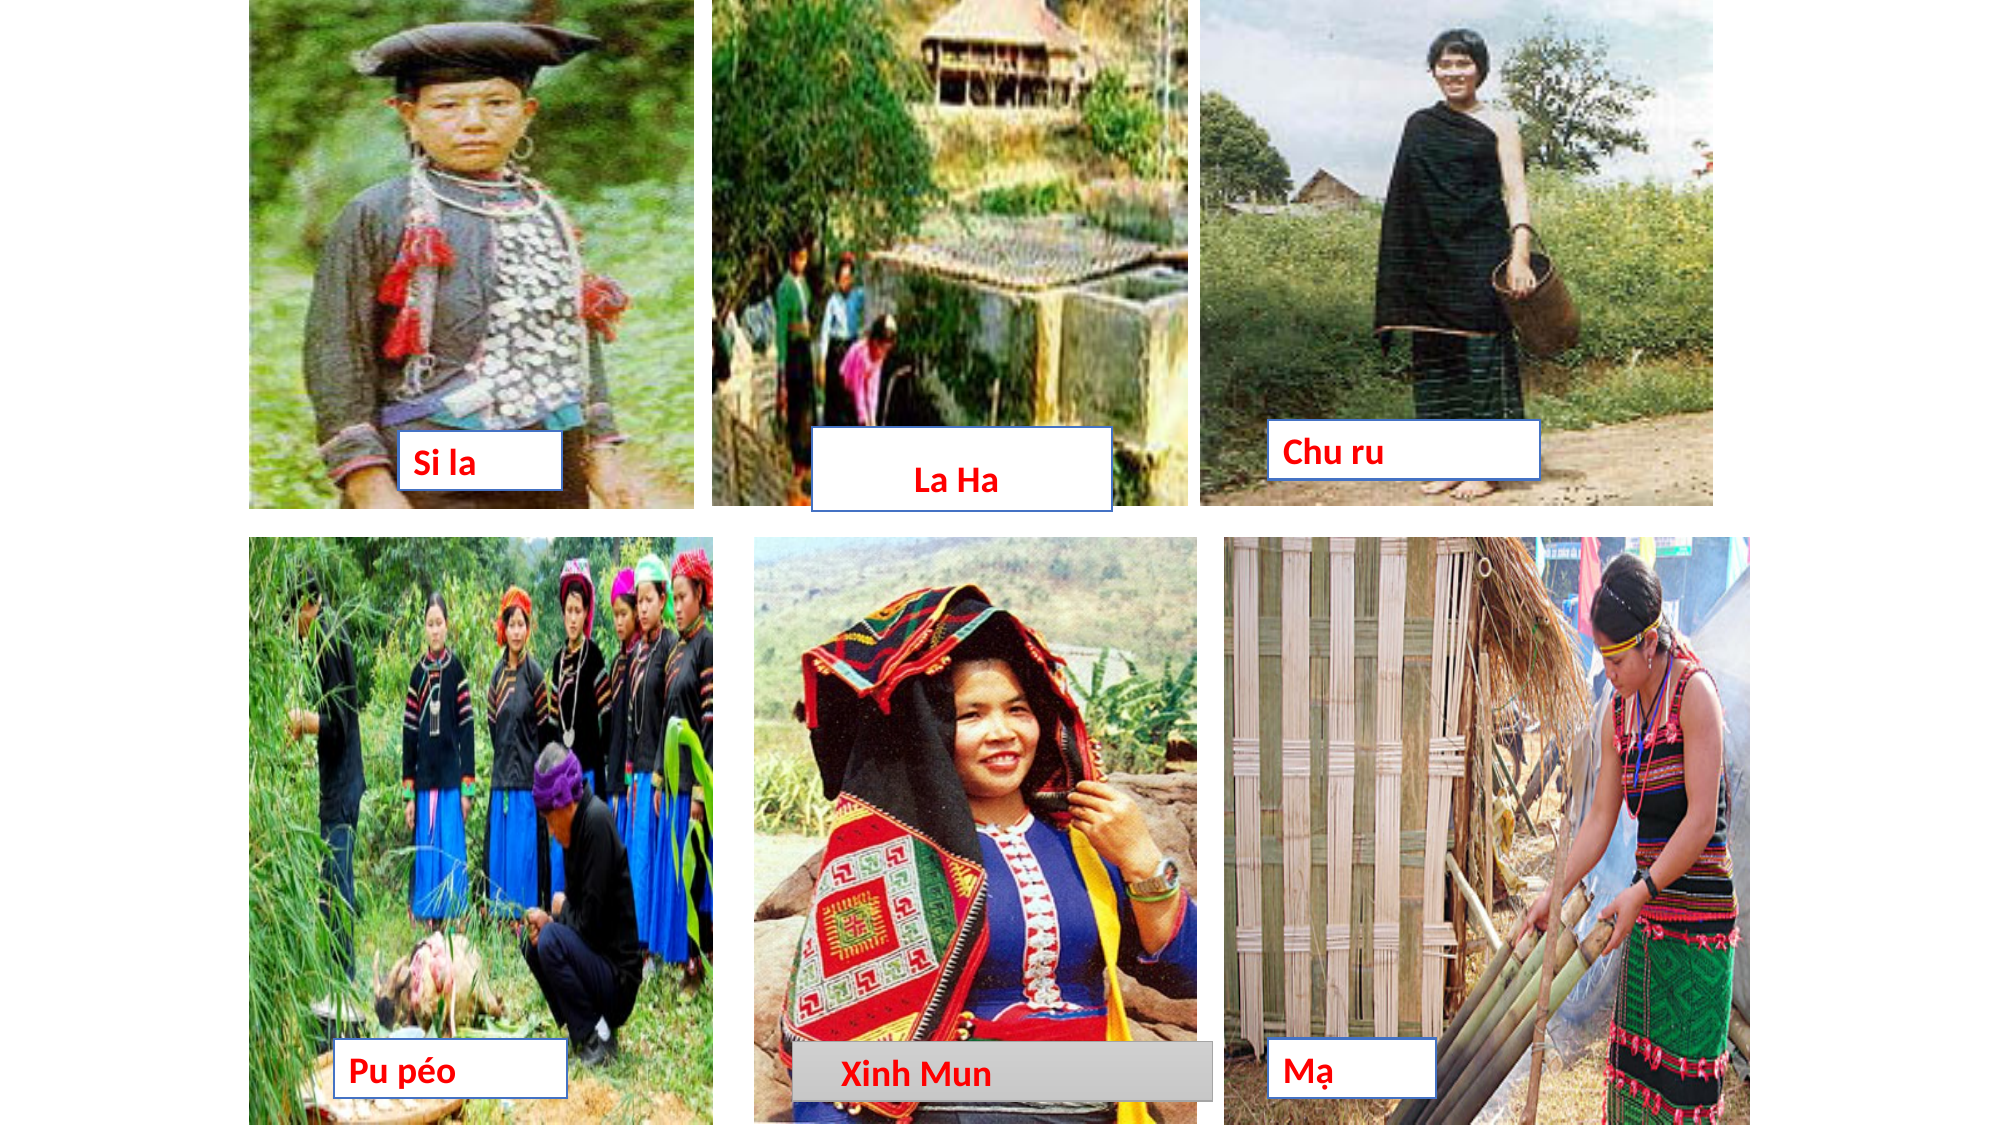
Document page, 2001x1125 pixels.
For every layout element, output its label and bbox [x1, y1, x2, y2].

text_box [754, 537, 1213, 1124]
text_box [249, 537, 713, 1125]
text_box [1199, 0, 1713, 506]
text_box [249, 0, 694, 509]
picture [1224, 537, 1750, 1125]
text_box [712, 0, 1188, 516]
